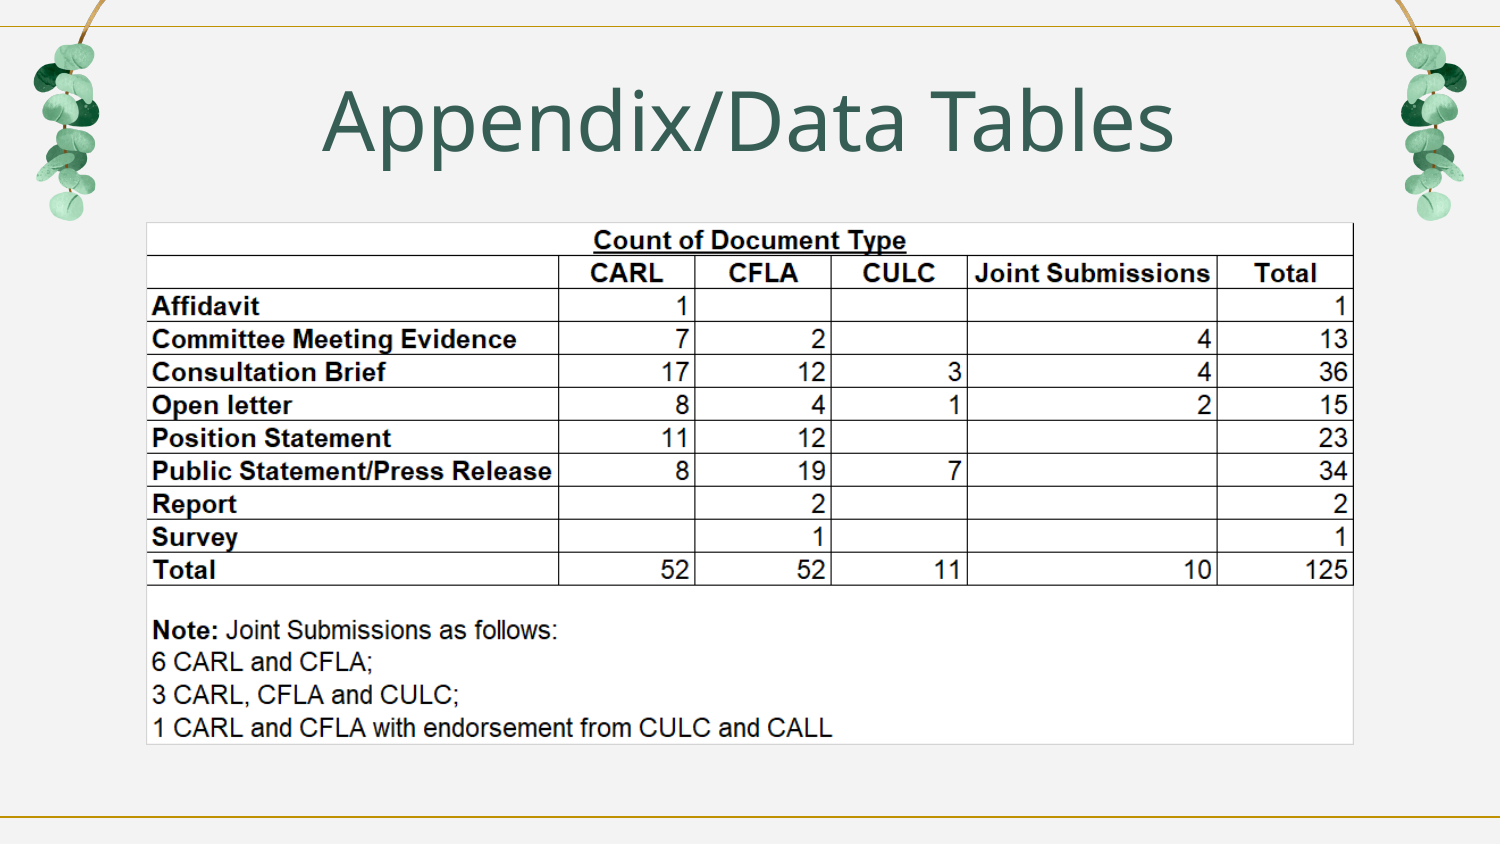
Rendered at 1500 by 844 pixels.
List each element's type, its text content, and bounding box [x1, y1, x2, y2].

picture [145, 221, 1354, 745]
title Appendix/Data Tables [116, 67, 1383, 167]
picture [1376, 0, 1486, 223]
picture [14, 0, 124, 223]
